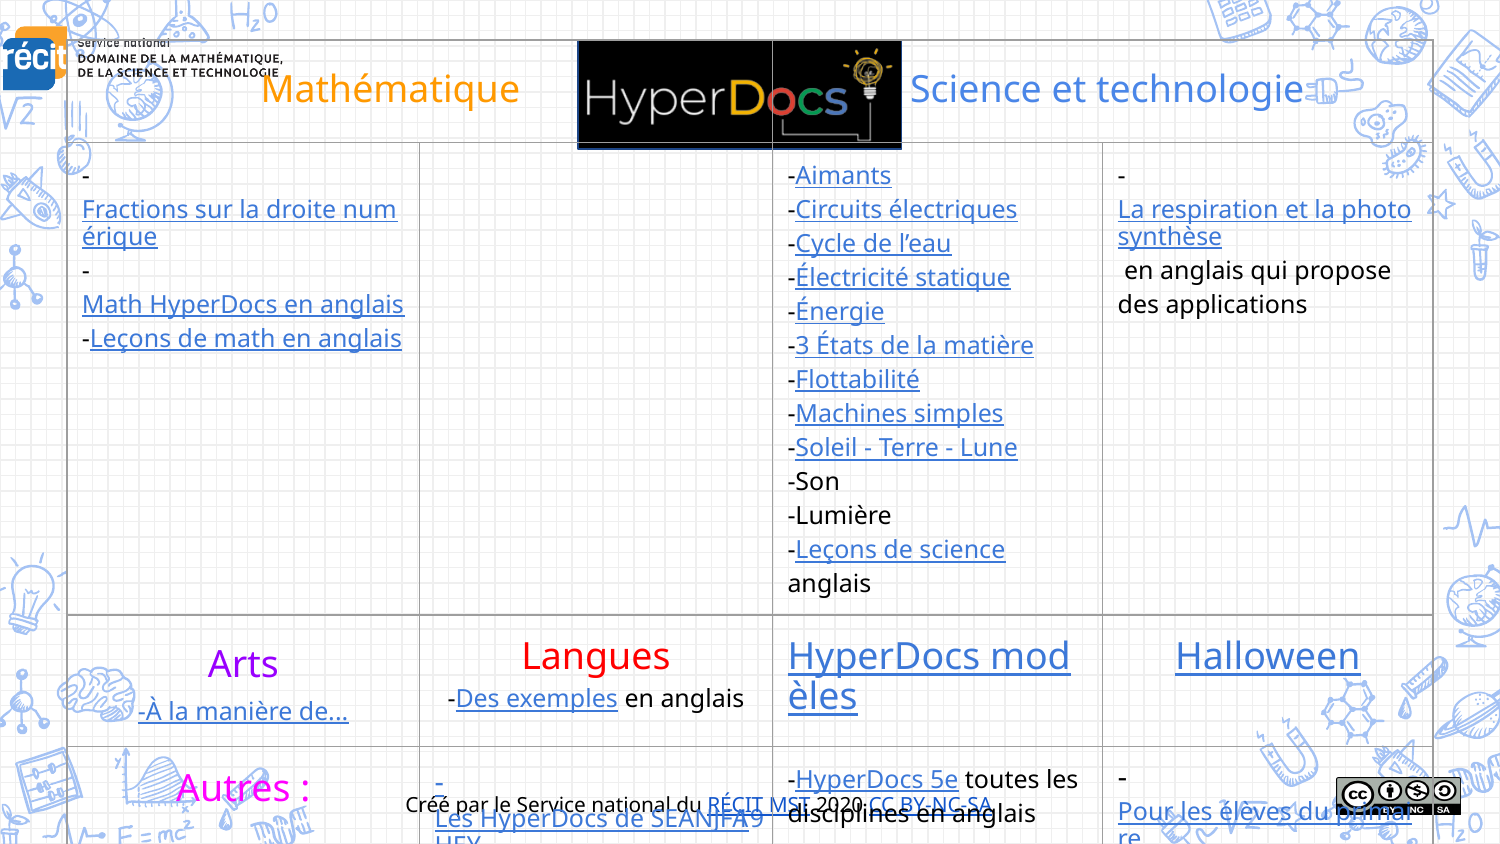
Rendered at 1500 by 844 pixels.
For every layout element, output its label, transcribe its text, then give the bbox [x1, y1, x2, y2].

table_cell -Pour les élèves du primaire en anglais [1103, 747, 1432, 844]
picture [3, 18, 283, 99]
table_cell -La respiration et la photosynthèse en anglais qui propose des applications [1103, 143, 1432, 614]
table_cell Halloween [1103, 616, 1432, 746]
table_cell [420, 143, 772, 614]
table_cell -Les HyperDocs de SEANJFAHEY [420, 747, 772, 844]
table_cell -Aimants -Circuits électriques -Cycle de l’eau -Électricité statique -Énergie -3 États de la matière -Flottabilité -Machines simples -Soleil - Terre - Lune -Son -Lumière -Leçons de science anglais [773, 143, 1102, 614]
table_cell -HyperDocs 5e toutes les disciplines en anglais [773, 747, 1102, 844]
table_header Science et technologie [925, 41, 1432, 142]
table_cell -Fractions sur la droite numérique -Math HyperDocs en anglais -Leçons de math en anglais [68, 143, 419, 614]
table_cell HyperDocs modèles [773, 616, 1102, 746]
picture [559, 21, 920, 168]
table_cell Arts -À la manière de... [68, 616, 419, 746]
picture [1335, 777, 1461, 815]
table_header Mathématique [68, 41, 554, 142]
table_cell Autres : [68, 747, 419, 844]
table_cell Langues -Des exemples en anglais [420, 616, 772, 746]
